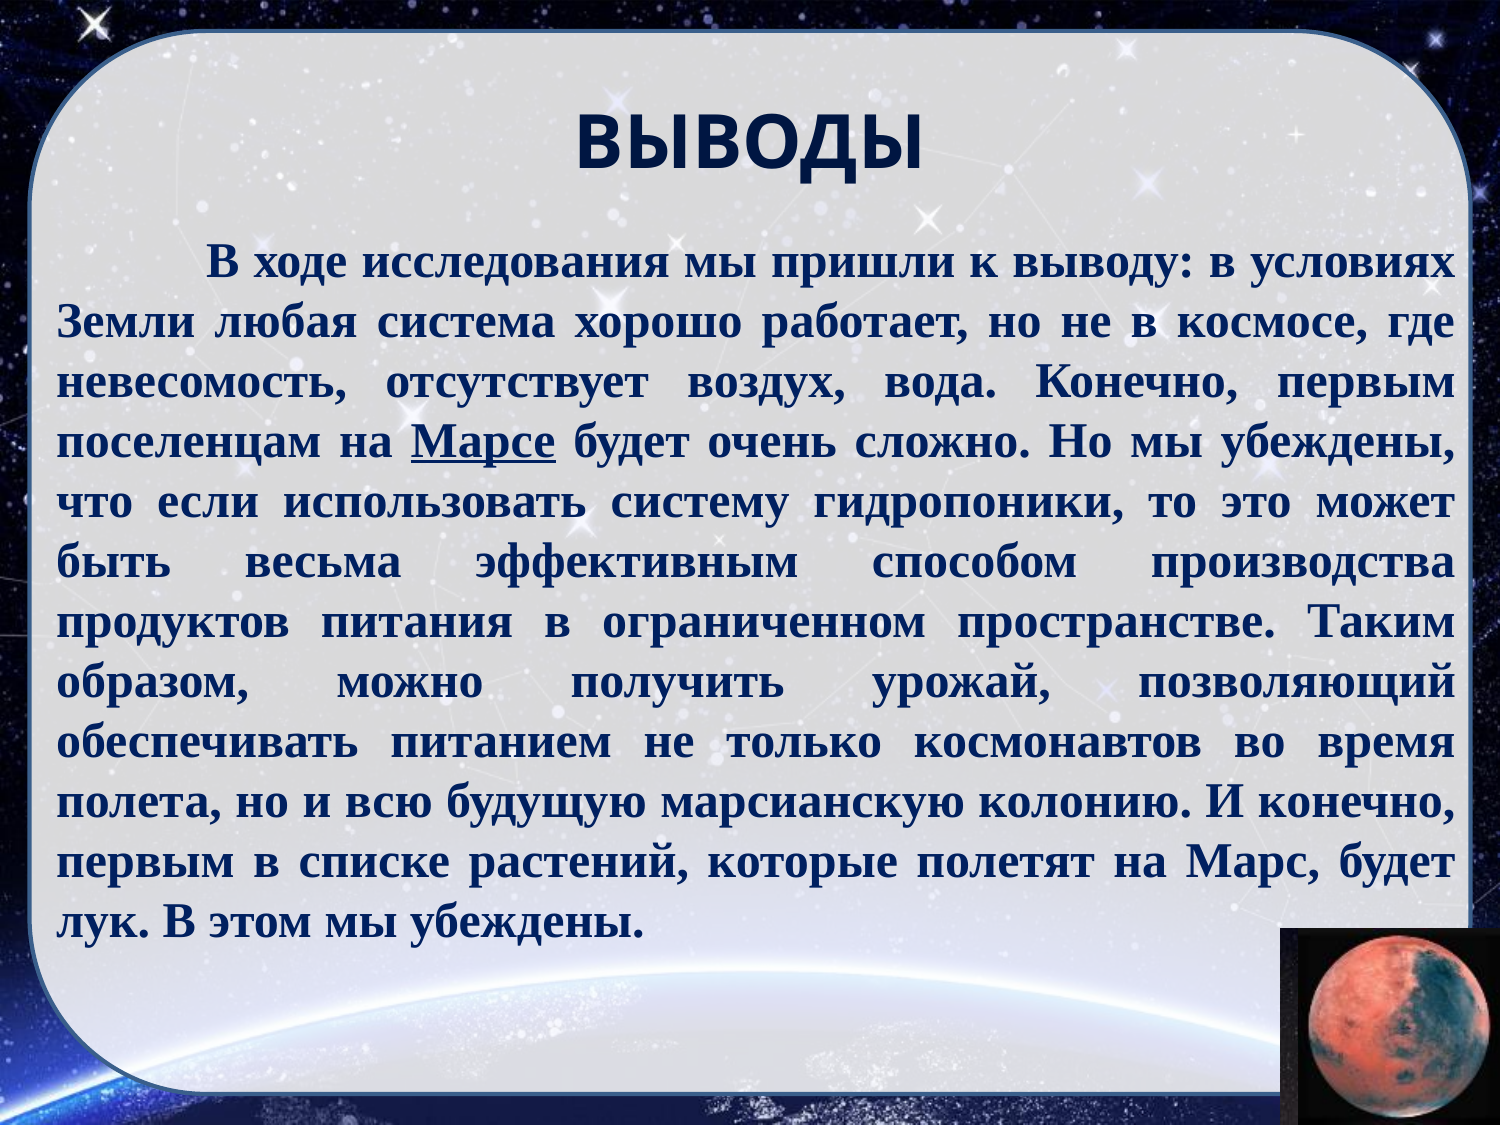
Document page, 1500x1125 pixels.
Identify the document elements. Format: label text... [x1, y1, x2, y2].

list [29, 208, 1459, 951]
picture [0, 0, 1500, 1125]
text_box В ходе исследования мы пришли к выводу: в условиях Земли любая система хорошо работает, но не в космосе, где невесомость, отсутствует воздух, вода. Конечно, первым поселенцам на Марсе будет очень сложно. Но мы убеждены, что если использовать систему гидропоники, то это может быть весьма эффективным способом производства продуктов питания в ограниченном пространстве. Таким образом, можно получить урожай, позволяющий обеспечивать питанием не только космонавтов во время полета, но и всю будущую марсианскую колонию. И конечно, первым в списке растений, которые полетят на Марс, будет лук. В этом мы убеждены. [41, 219, 1471, 955]
title ВЫВОДЫ [75, 45, 1425, 208]
